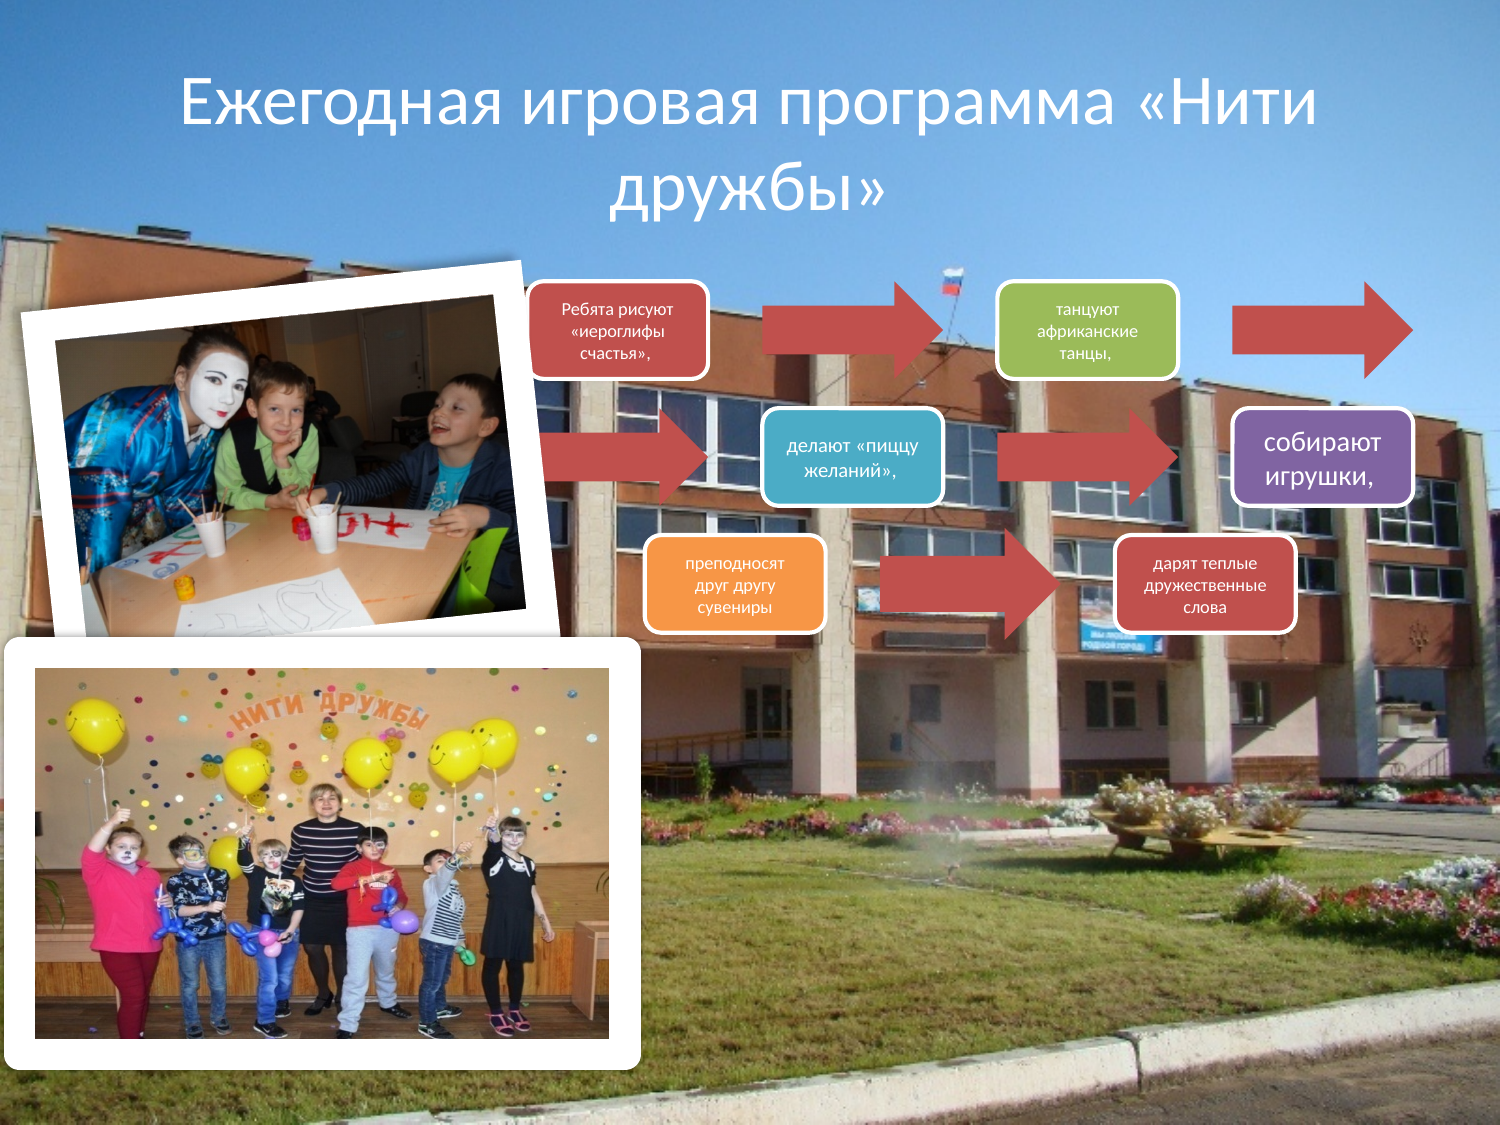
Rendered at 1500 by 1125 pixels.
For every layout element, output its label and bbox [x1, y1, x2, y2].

picture [0, 0, 1500, 1125]
list [527, 280, 1414, 1024]
